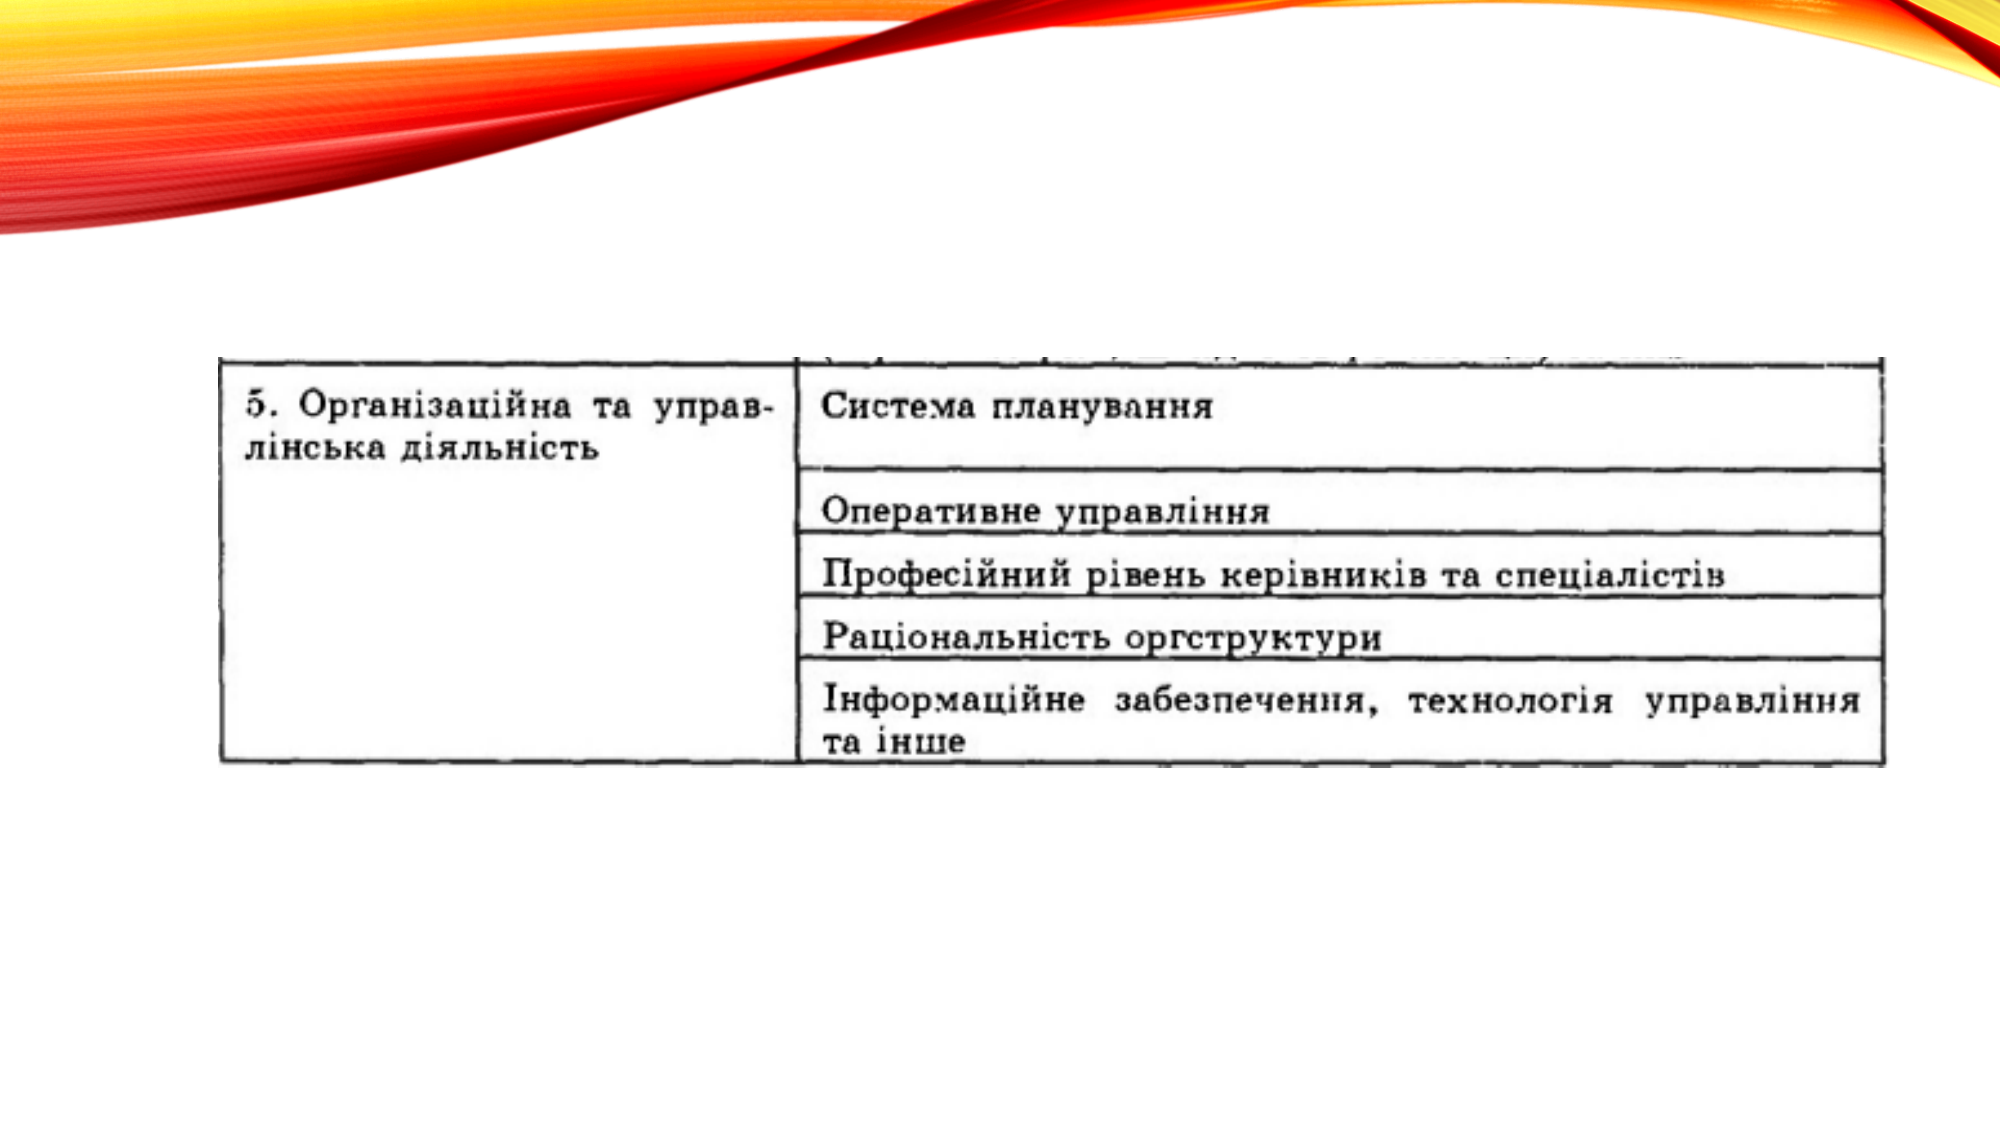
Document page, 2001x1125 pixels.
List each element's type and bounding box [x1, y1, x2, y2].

picture [0, 0, 2000, 237]
picture [218, 357, 1892, 768]
